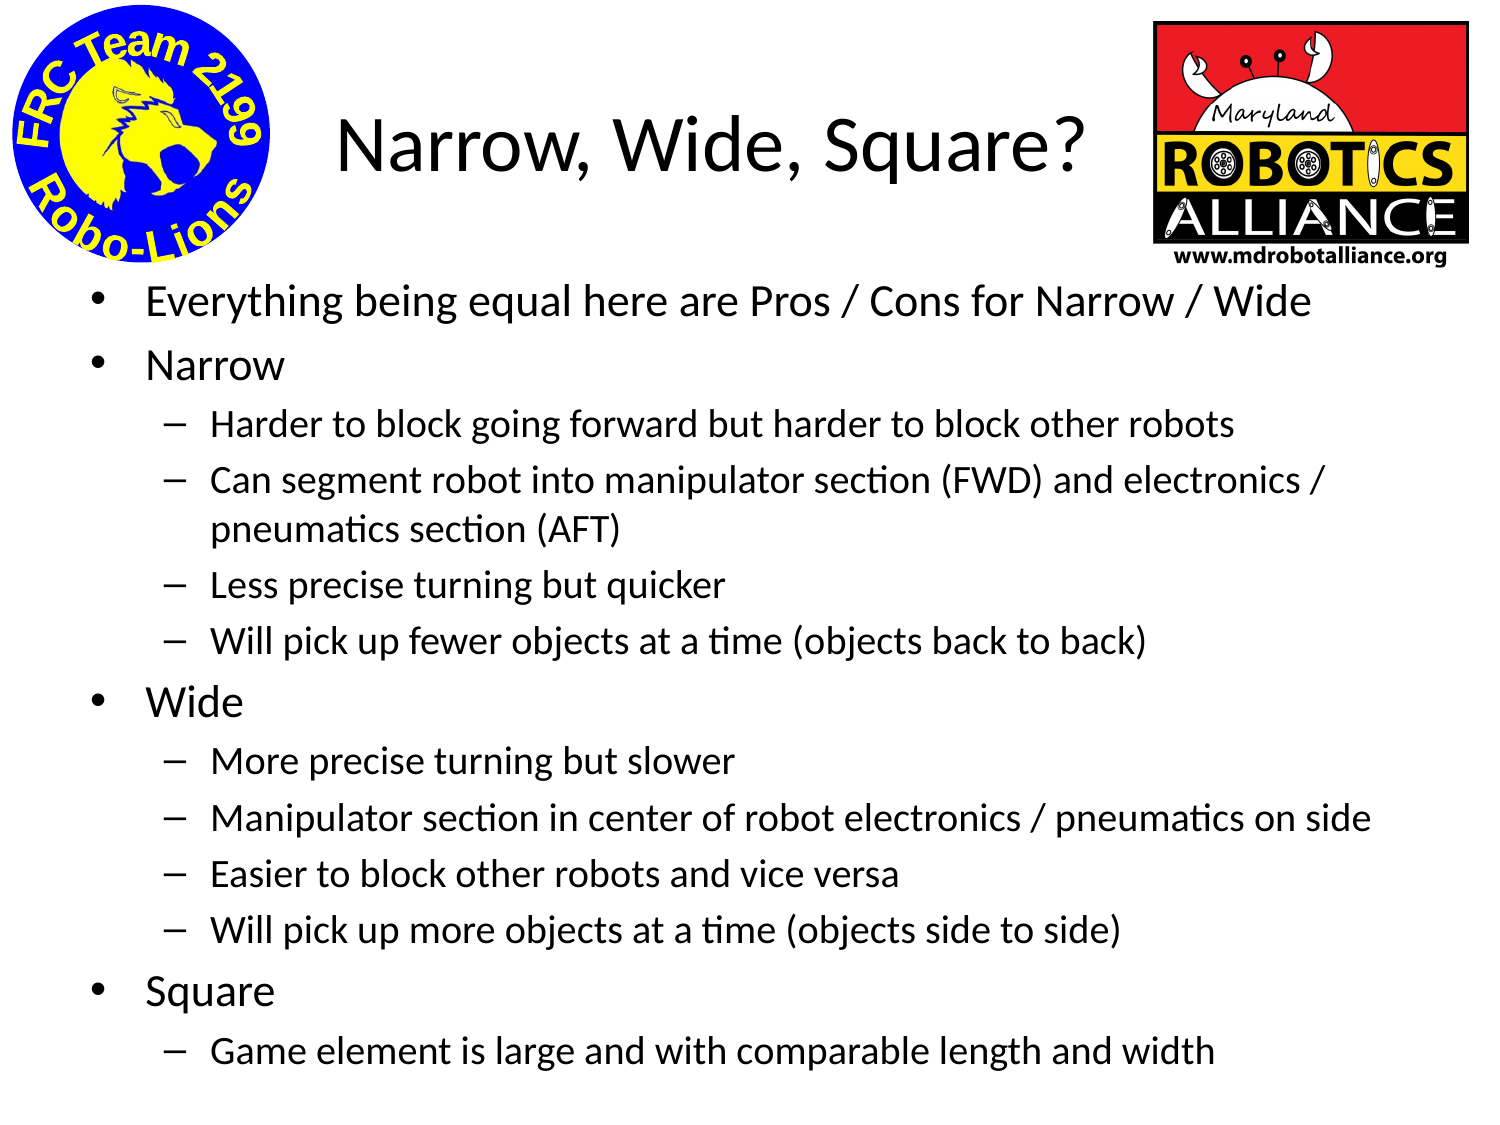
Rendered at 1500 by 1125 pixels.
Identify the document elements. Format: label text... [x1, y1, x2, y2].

list Everything being equal here are Pros / Cons for Narrow / Wide Narrow Harder to block going forward but harder to block other robots Can segment robot into manipulator section (FWD) and electronics / pneumatics section (AFT) Less precise turning but quicker Will pick up fewer objects at a time (objects back to back) Wide More precise turning but slower Manipulator section in center of robot electronics / pneumatics on side Easier to block other robots and vice versa Will pick up more objects at a time (objects side to side) Square Game element is large and with comparable length and width [75, 262, 1425, 1081]
title Narrow, Wide, Square? [285, 45, 1140, 233]
picture [1153, 21, 1469, 268]
picture [59, 53, 223, 215]
